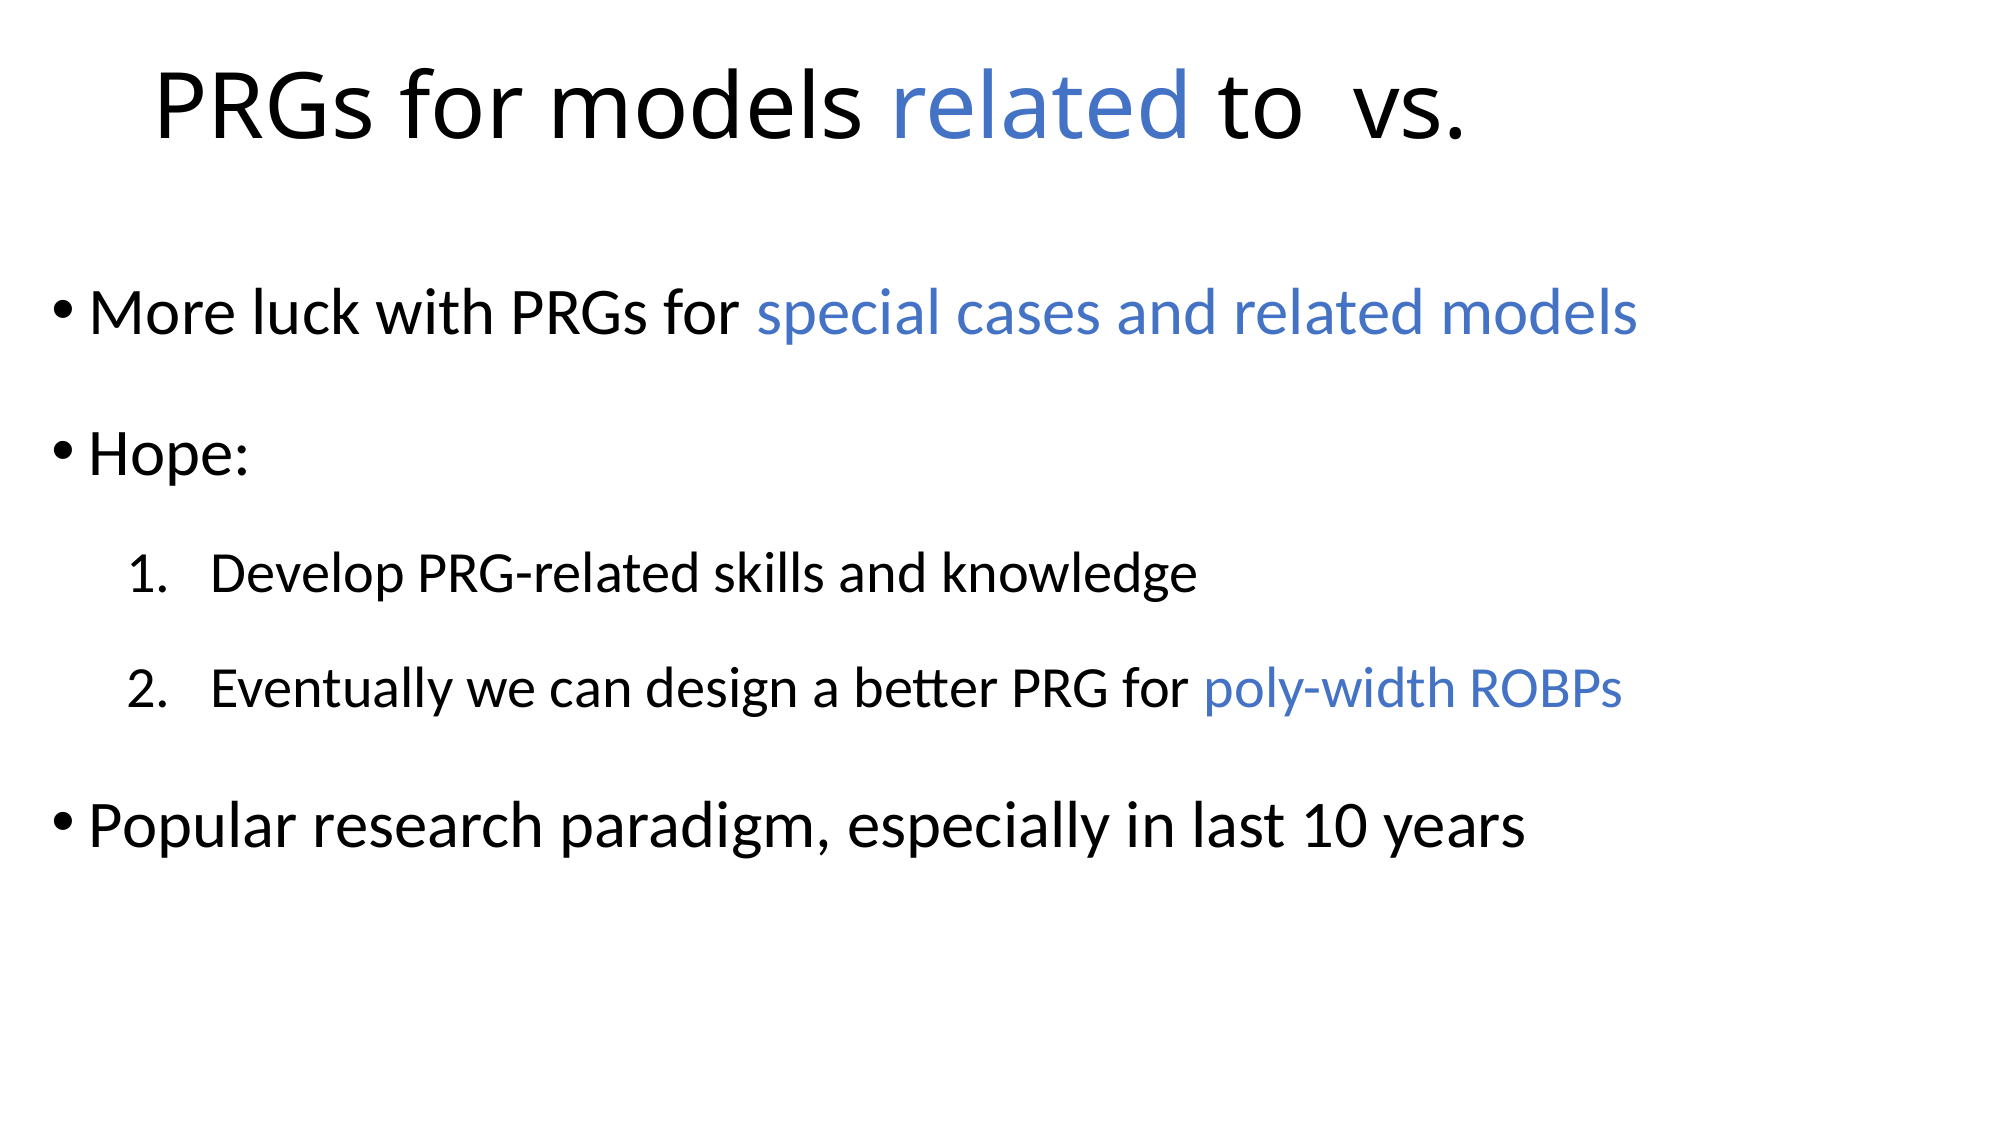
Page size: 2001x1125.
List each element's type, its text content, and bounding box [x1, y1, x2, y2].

list More luck with PRGs for special cases and related models Hope: Develop PRG-related skills and knowledge Eventually we can design a better PRG for poly-width ROBPs Popular research paradigm, especially in last 10 years [36, 260, 1964, 1045]
